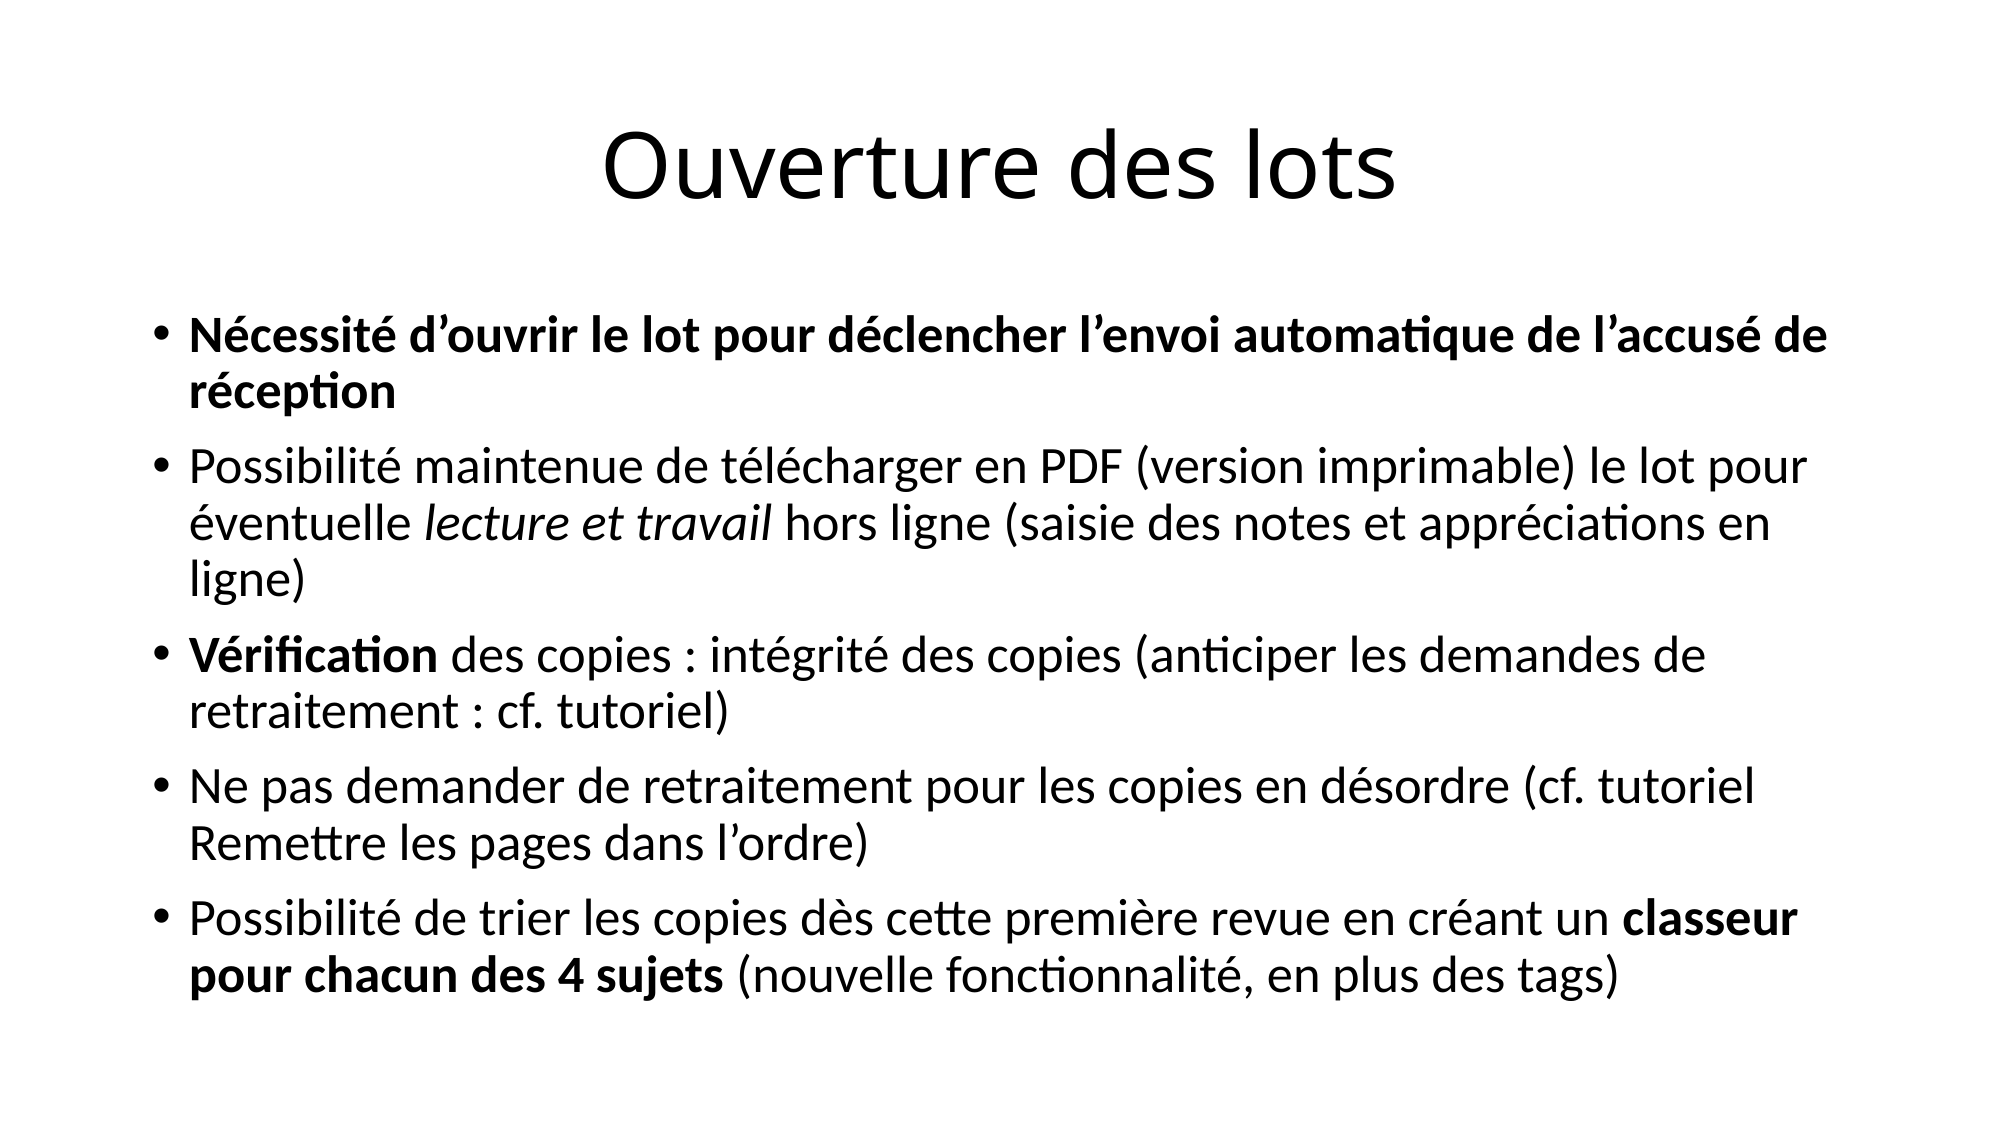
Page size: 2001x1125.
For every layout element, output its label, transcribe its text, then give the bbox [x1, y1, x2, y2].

title Ouverture des lots [137, 59, 1863, 278]
list Nécessité d’ouvrir le lot pour déclencher l’envoi automatique de l’accusé de réception Possibilité maintenue de télécharger en PDF (version imprimable) le lot pour éventuelle lecture et travail hors ligne (saisie des notes et appréciations en ligne) Vérification des copies : intégrité des copies (anticiper les demandes de retraitement : cf. tutoriel) Ne pas demander de retraitement pour les copies en désordre (cf. tutoriel Remettre les pages dans l’ordre) Possibilité de trier les copies dès cette première revue en créant un classeur pour chacun des 4 sujets (nouvelle fonctionnalité, en plus des tags) [137, 299, 1863, 1014]
